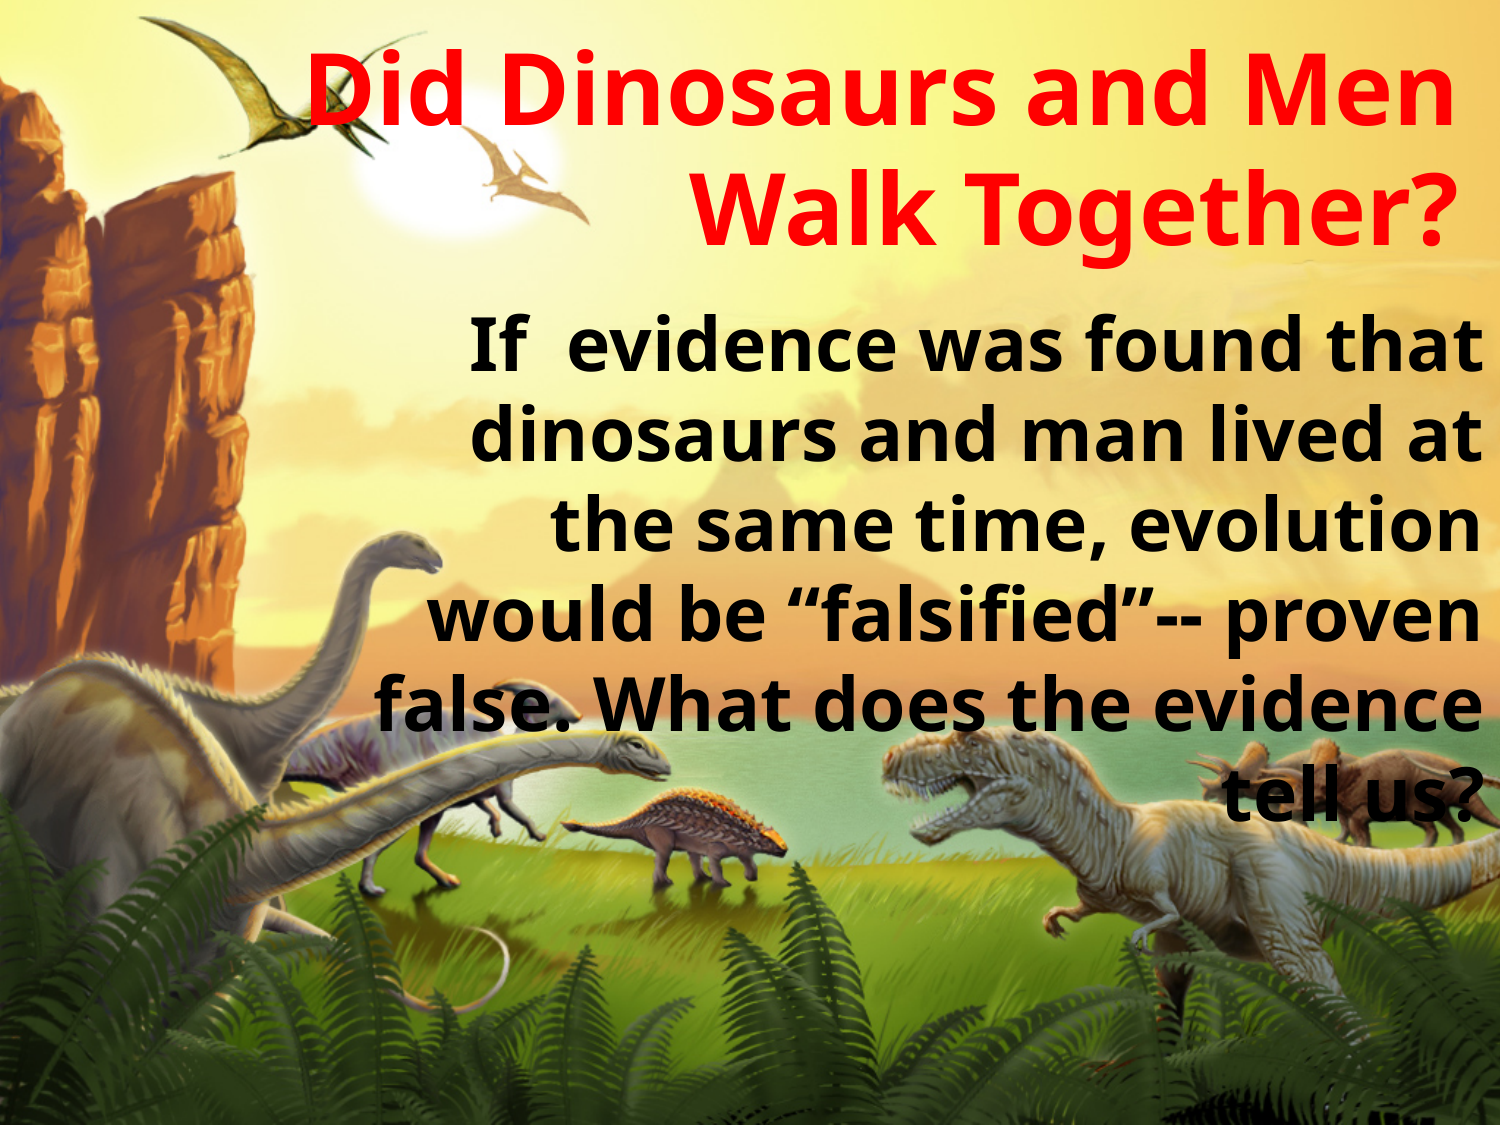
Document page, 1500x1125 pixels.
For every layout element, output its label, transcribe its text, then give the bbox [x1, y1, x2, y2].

title Did Dinosaurs and Men Walk Together? [37, 12, 1475, 280]
list If evidence was found that dinosaurs and man lived at the same time, evolution would be “falsified”-- proven false. What does the evidence tell us? [324, 212, 1500, 763]
picture [0, 0, 1500, 1125]
